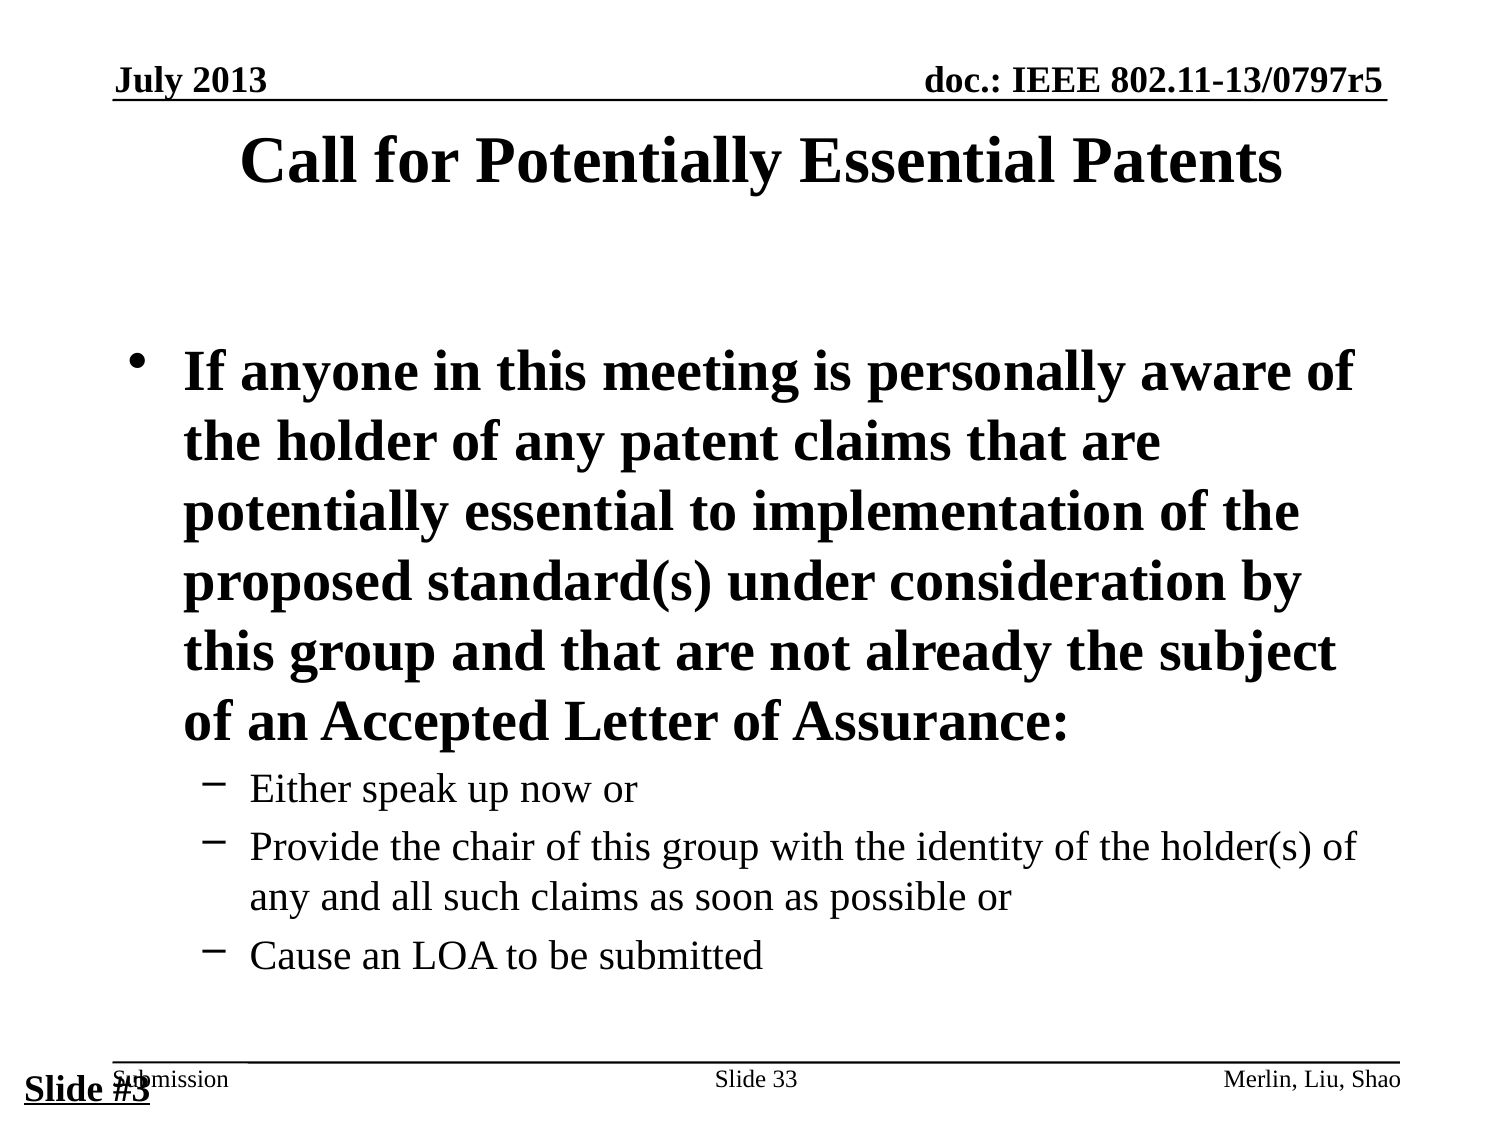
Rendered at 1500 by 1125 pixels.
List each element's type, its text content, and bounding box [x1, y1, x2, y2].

footer Merlin, Liu, Shao [1221, 1061, 1402, 1093]
list If anyone in this meeting is personally aware of the holder of any patent claims that are potentially essential to implementation of the proposed standard(s) under consideration by this group and that are not already the subject of an Accepted Letter of Assurance: Either speak up now or Provide the chair of this group with the identity of the holder(s) of any and all such claims as soon as possible or Cause an LOA to be submitted [112, 324, 1388, 1001]
text_box Slide #3 [9, 1056, 166, 1116]
slide_number Slide 33 [712, 1061, 800, 1093]
title Call for Potentially Essential Patents [49, 62, 1476, 251]
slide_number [114, 54, 313, 101]
